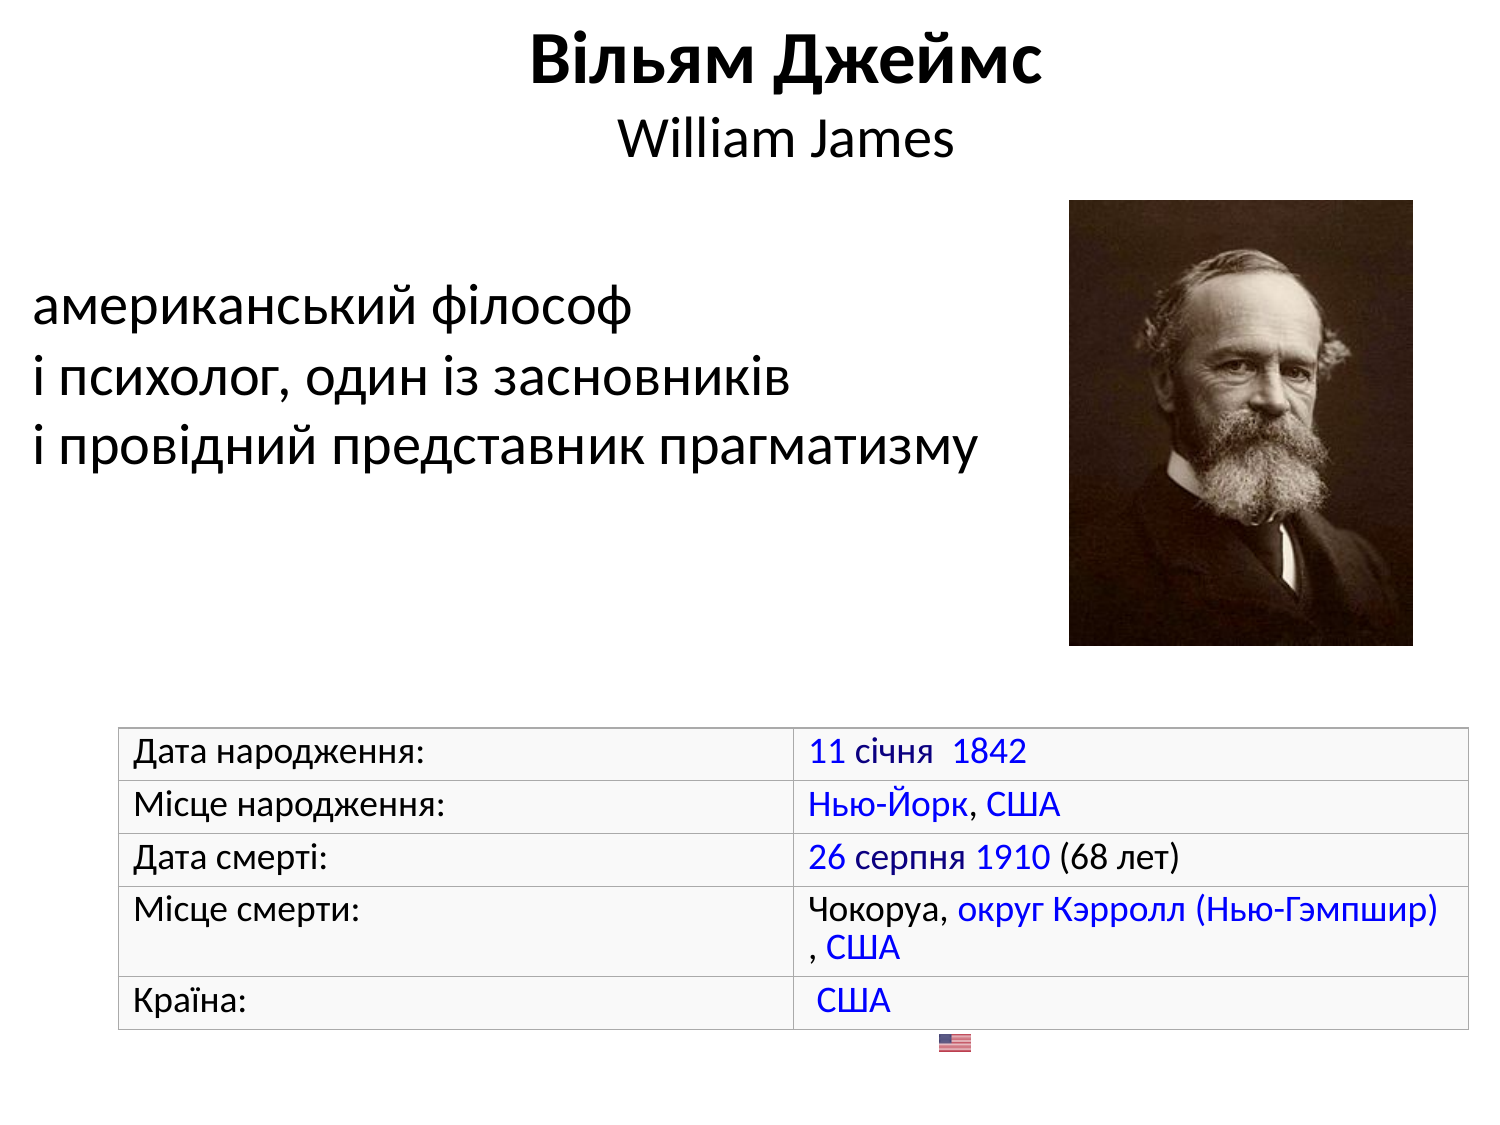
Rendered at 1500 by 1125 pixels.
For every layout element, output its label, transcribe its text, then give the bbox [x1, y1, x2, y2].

table_cell Місце народження: [119, 781, 793, 833]
table_cell 26 серпня 1910 (68 лет) [794, 834, 1468, 886]
table_cell Нью-Йорк, США [794, 781, 1468, 833]
text_box американський філософ і психолог, один із засновників і провідний представник прагматизму [17, 189, 1046, 484]
table_header 11 січня 1842 [794, 729, 1468, 780]
picture [1068, 199, 1413, 646]
picture [938, 1034, 971, 1053]
title Вільям Джеймс William James [111, 30, 1461, 148]
table_cell США [794, 977, 1468, 1029]
table_cell Дата смерті: [119, 834, 793, 886]
table_cell Чокоруа, округ Кэрролл (Нью-Гэмпшир), США [794, 887, 1468, 976]
table_header Дата народження: [119, 729, 793, 780]
table_cell Місце смерти: [119, 887, 793, 976]
table_cell Країна: [119, 977, 793, 1029]
